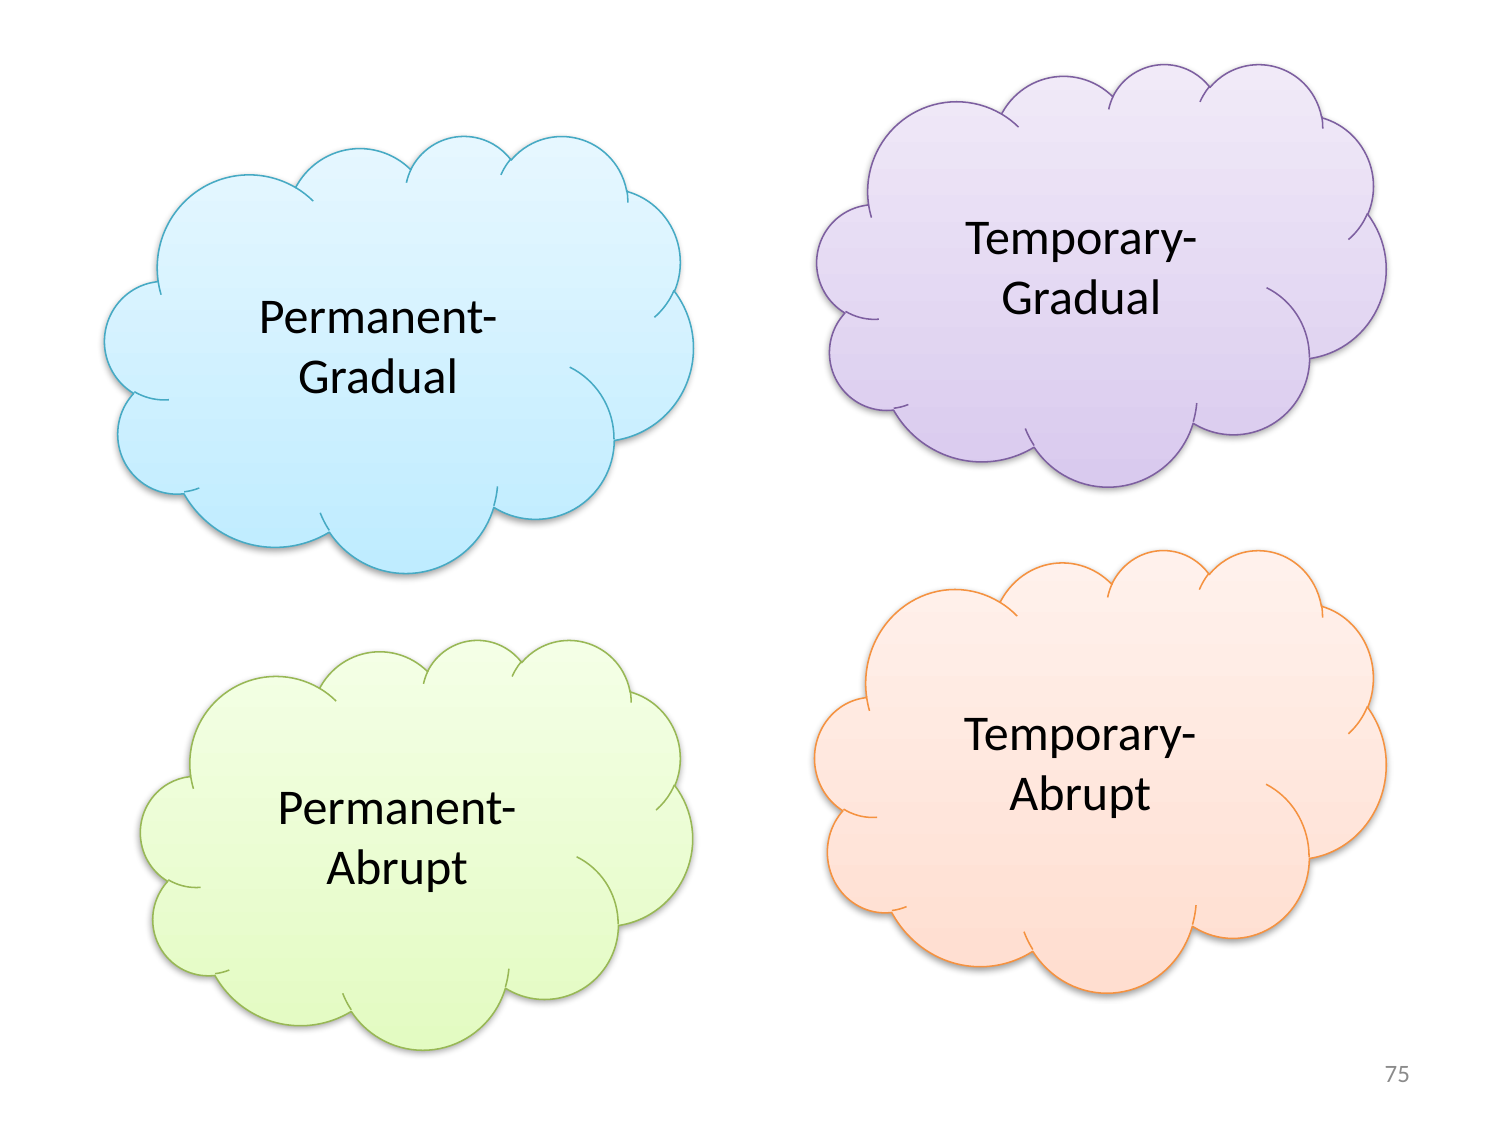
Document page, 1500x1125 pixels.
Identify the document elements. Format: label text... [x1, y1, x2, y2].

slide_number 75 [1074, 1042, 1425, 1103]
text_box Permanent-Abrupt [139, 639, 694, 1052]
text_box Temporary-Abrupt [813, 549, 1388, 995]
text_box Temporary-Gradual [815, 63, 1388, 488]
text_box Permanent-Gradual [103, 135, 695, 575]
